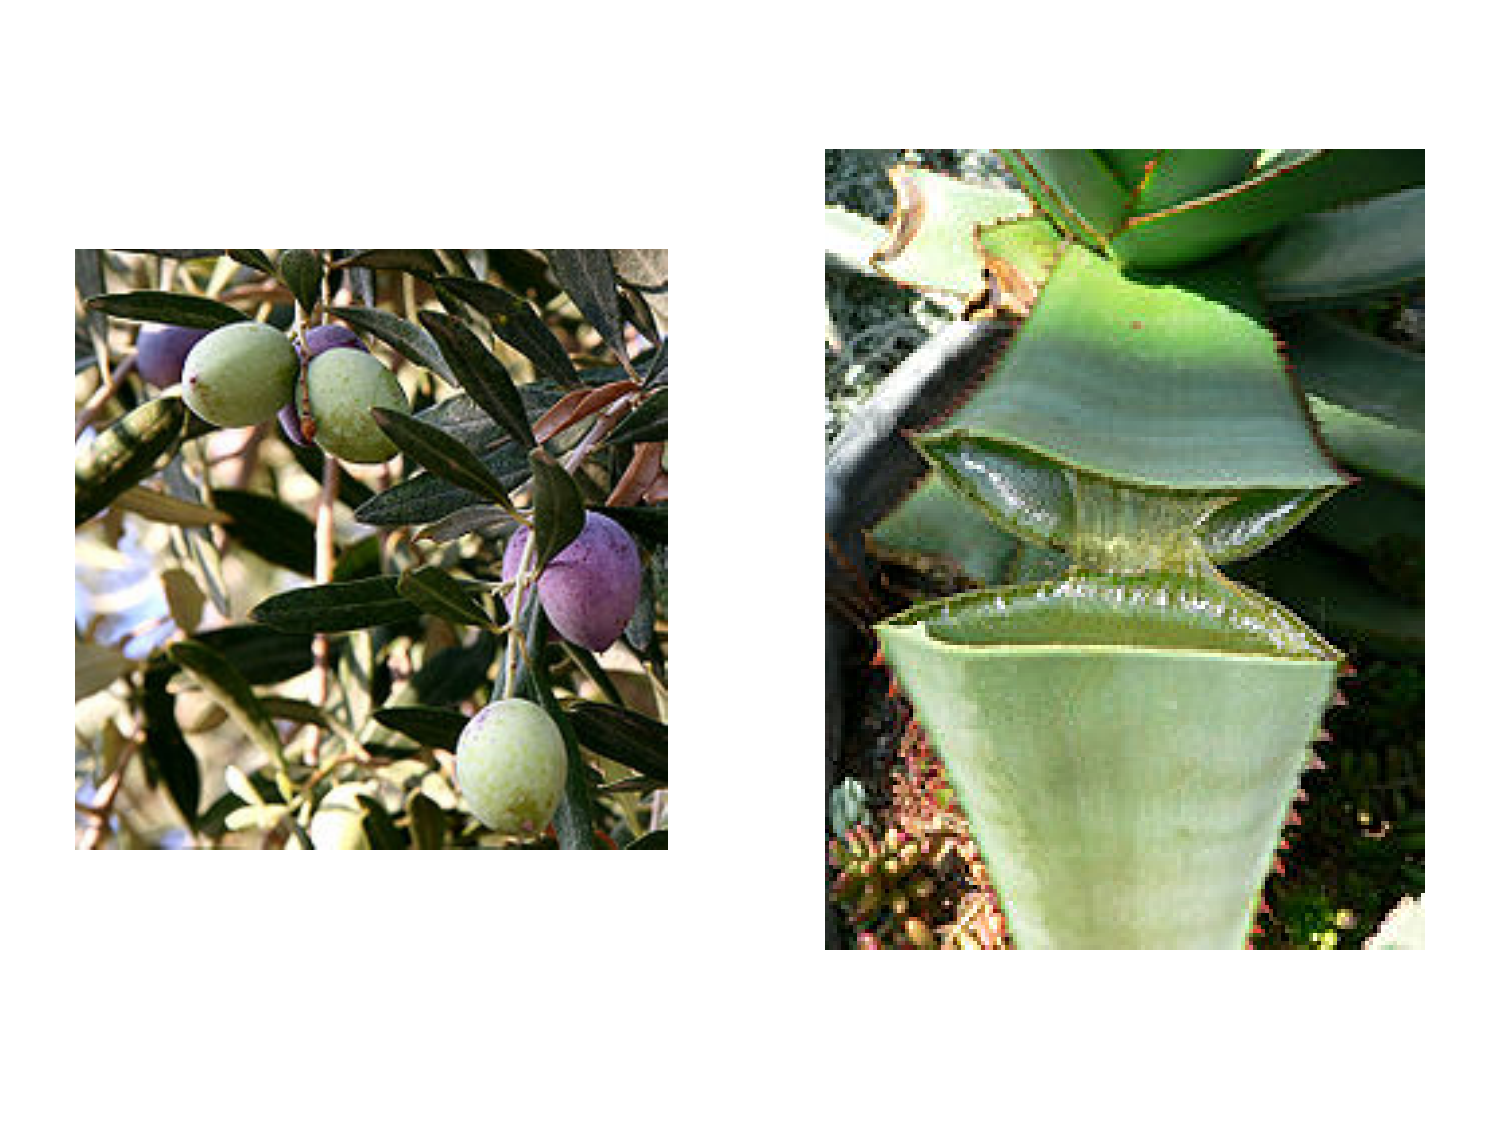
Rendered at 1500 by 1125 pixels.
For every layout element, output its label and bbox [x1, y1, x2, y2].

picture [74, 249, 668, 851]
picture [824, 149, 1426, 951]
